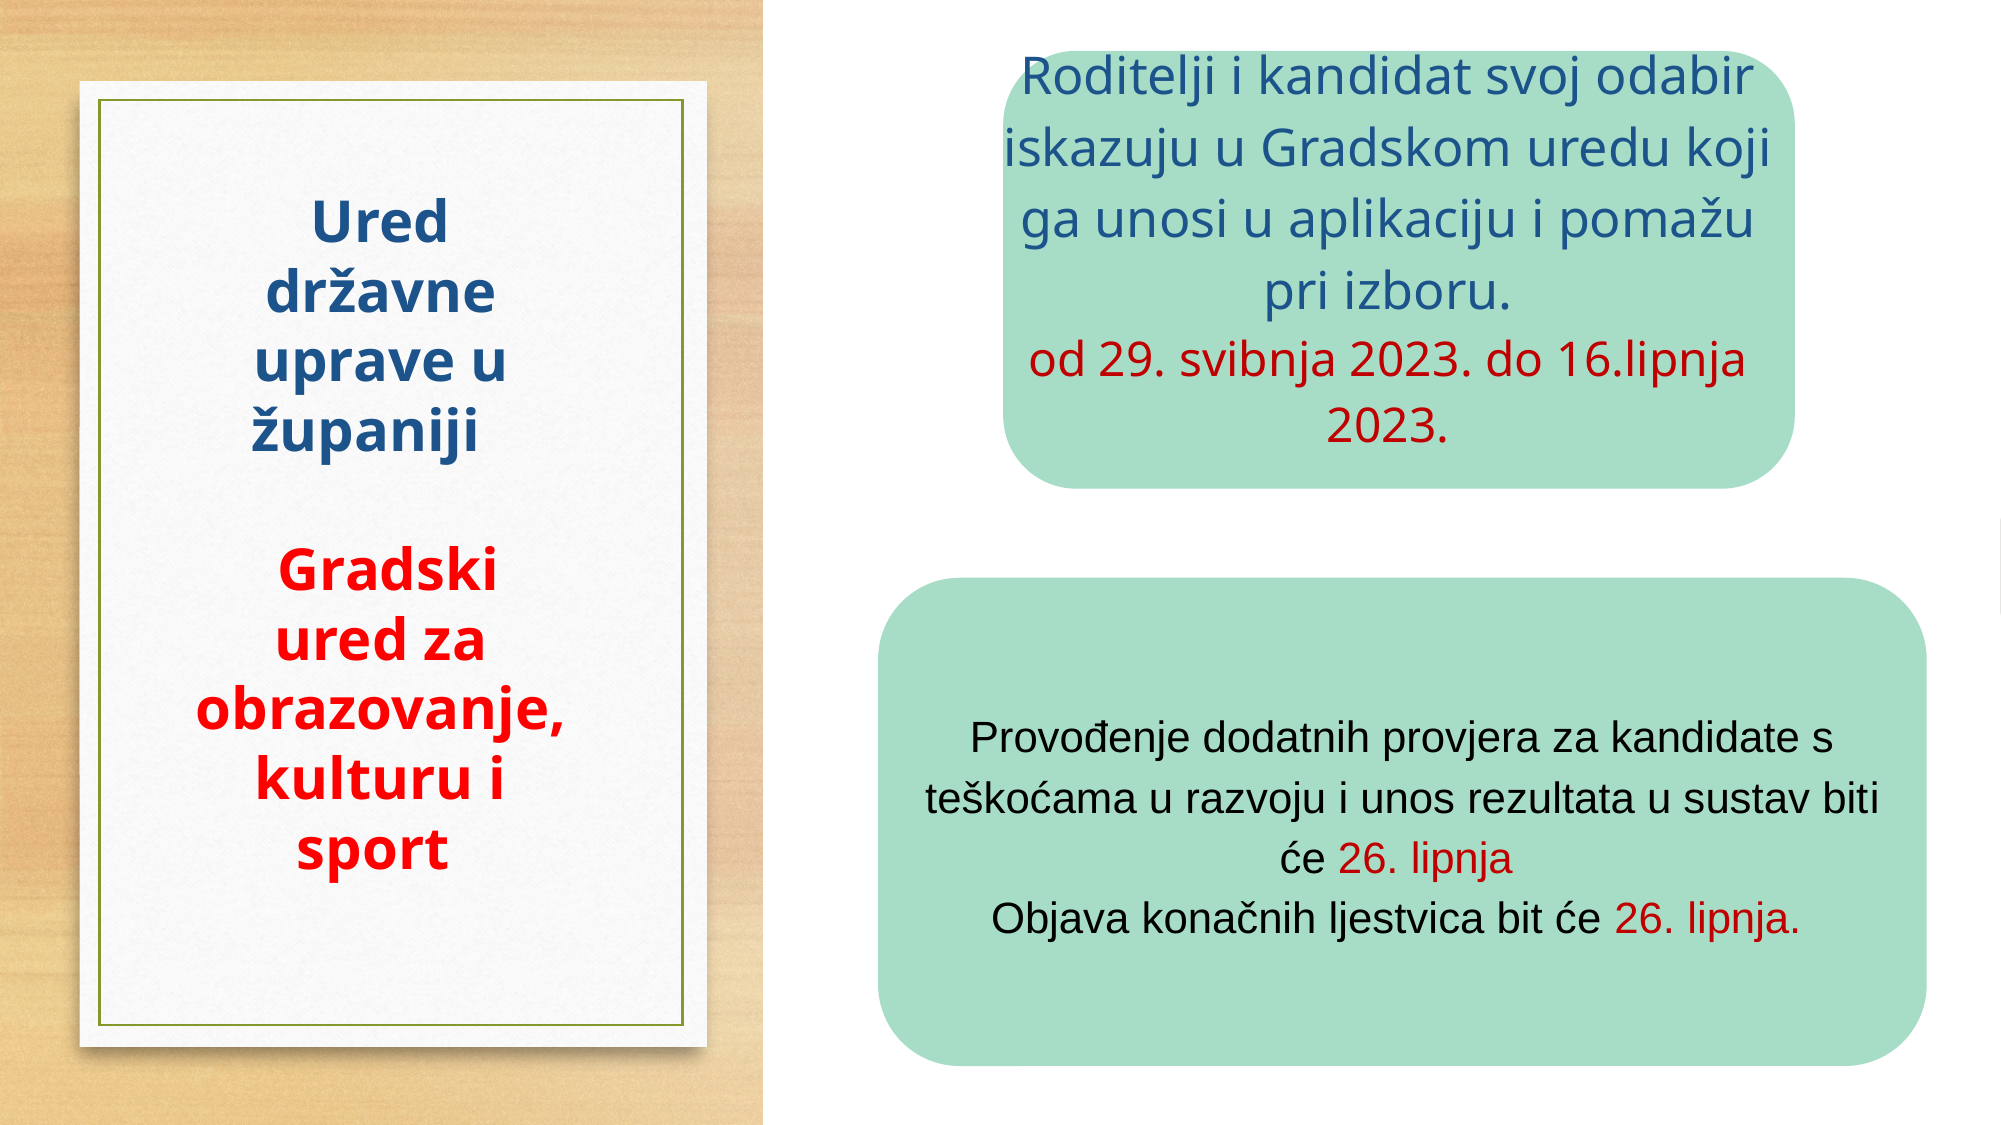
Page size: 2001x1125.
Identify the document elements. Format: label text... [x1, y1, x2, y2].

text_box Provođenje dodatnih provjera za kandidate s teškoćama u razvoju i unos rezultata u sustav biti će 26. lipnja Objava konačnih ljestvica bit će 26. lipnja. [878, 577, 1927, 1067]
text_box [79, 81, 707, 1047]
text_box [961, 50, 1815, 489]
text_box [763, 0, 2000, 1125]
text_box [0, 0, 763, 1125]
text_box [99, 99, 683, 1025]
title Ured državne uprave u županiji Gradski ured za obrazovanje, kulturu i sport [173, 173, 589, 960]
